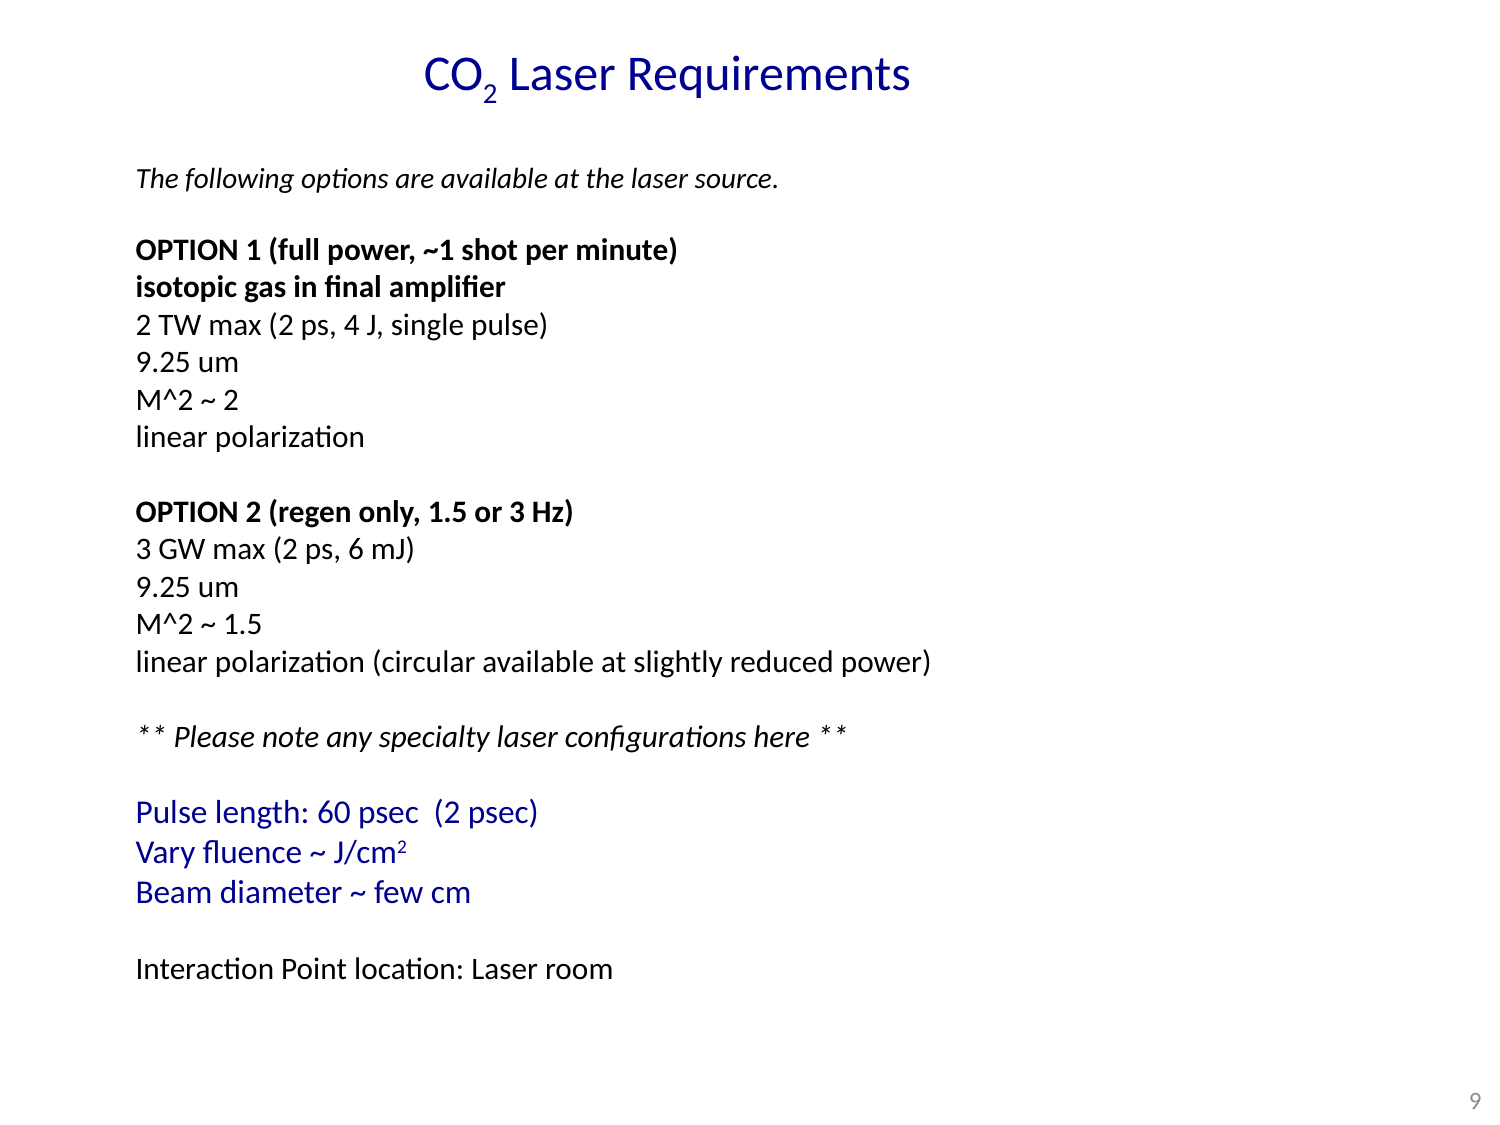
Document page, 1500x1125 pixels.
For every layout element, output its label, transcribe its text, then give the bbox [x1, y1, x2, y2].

text_box The following options are available at the laser source. OPTION 1 (full power, ~1 shot per minute) isotopic gas in final amplifier 2 TW max (2 ps, 4 J, single pulse) 9.25 um M^2 ~ 2 linear polarization OPTION 2 (regen only, 1.5 or 3 Hz) 3 GW max (2 ps, 6 mJ) 9.25 um M^2 ~ 1.5 linear polarization (circular available at slightly reduced power) ** Please note any specialty laser configurations here ** Pulse length: 60 psec (2 psec) Vary fluence ~ J/cm2 Beam diameter ~ few cm Interaction Point location: Laser room [120, 151, 1416, 993]
slide_number 9 [1159, 1069, 1497, 1125]
text_box CO2 Laser Requirements [408, 33, 927, 117]
